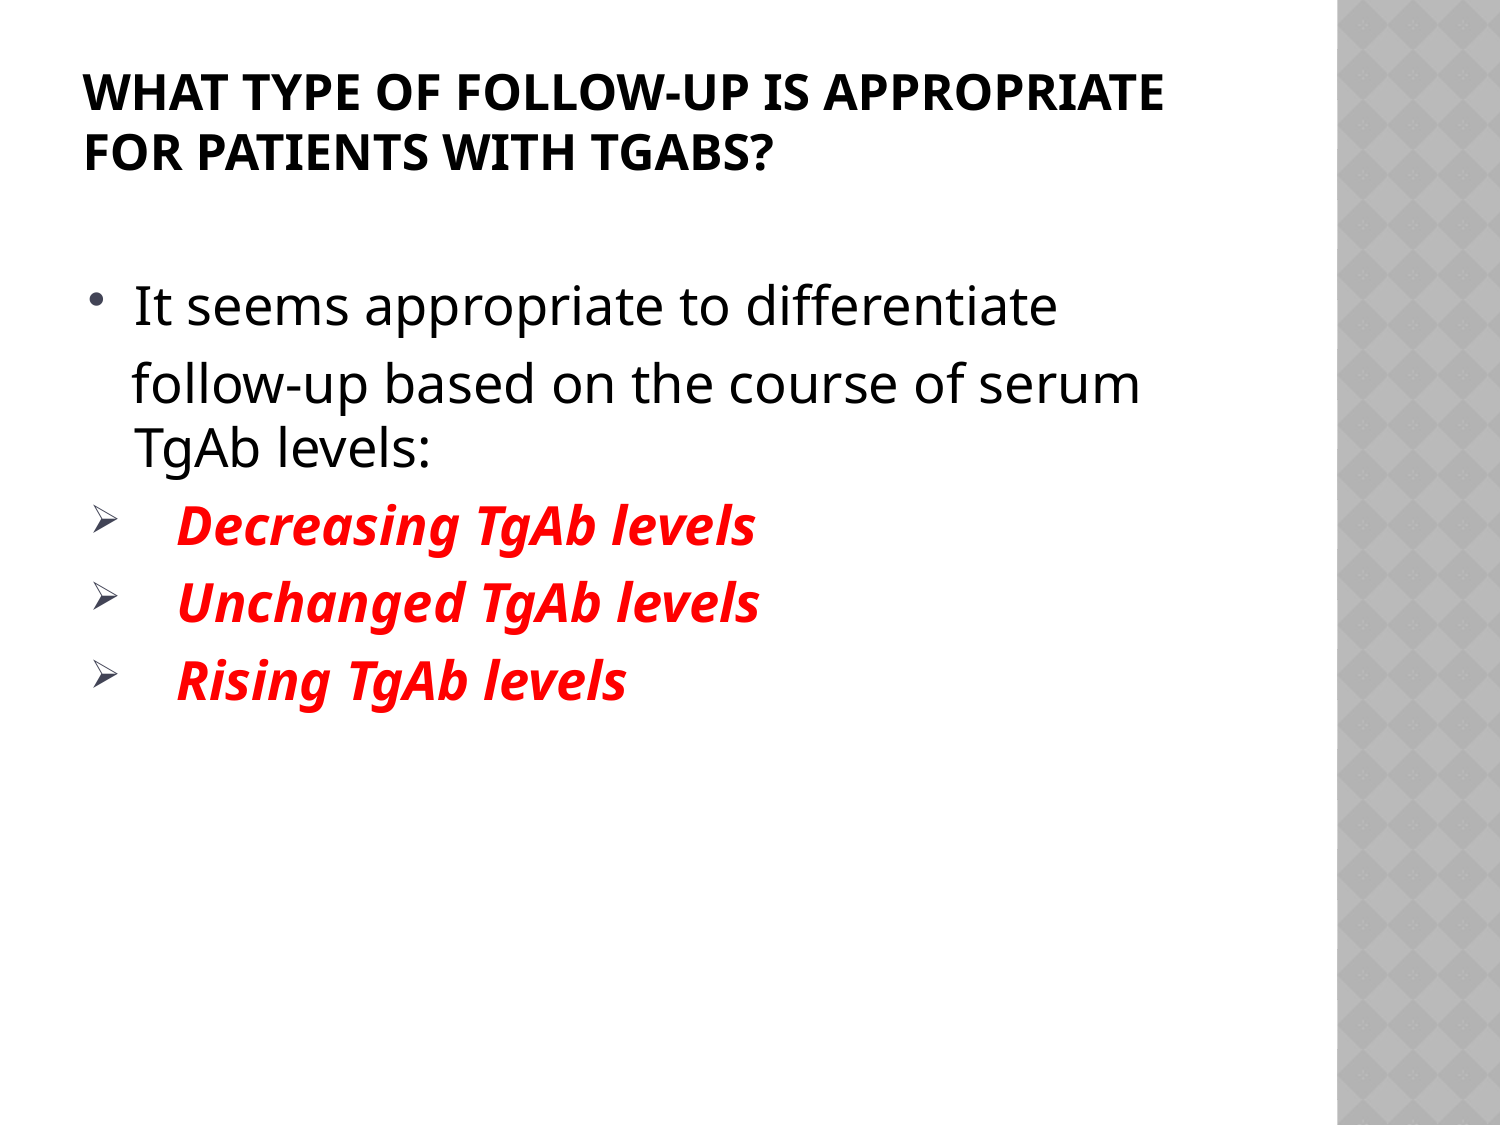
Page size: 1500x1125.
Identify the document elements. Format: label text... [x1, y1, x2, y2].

list It seems appropriate to differentiate follow-up based on the course of serum TgAb levels: Decreasing TgAb levels Unchanged TgAb levels Rising TgAb levels [75, 264, 1263, 1059]
title What type of follow-up is appropriate for patients with TgAbs? [75, 52, 1263, 240]
